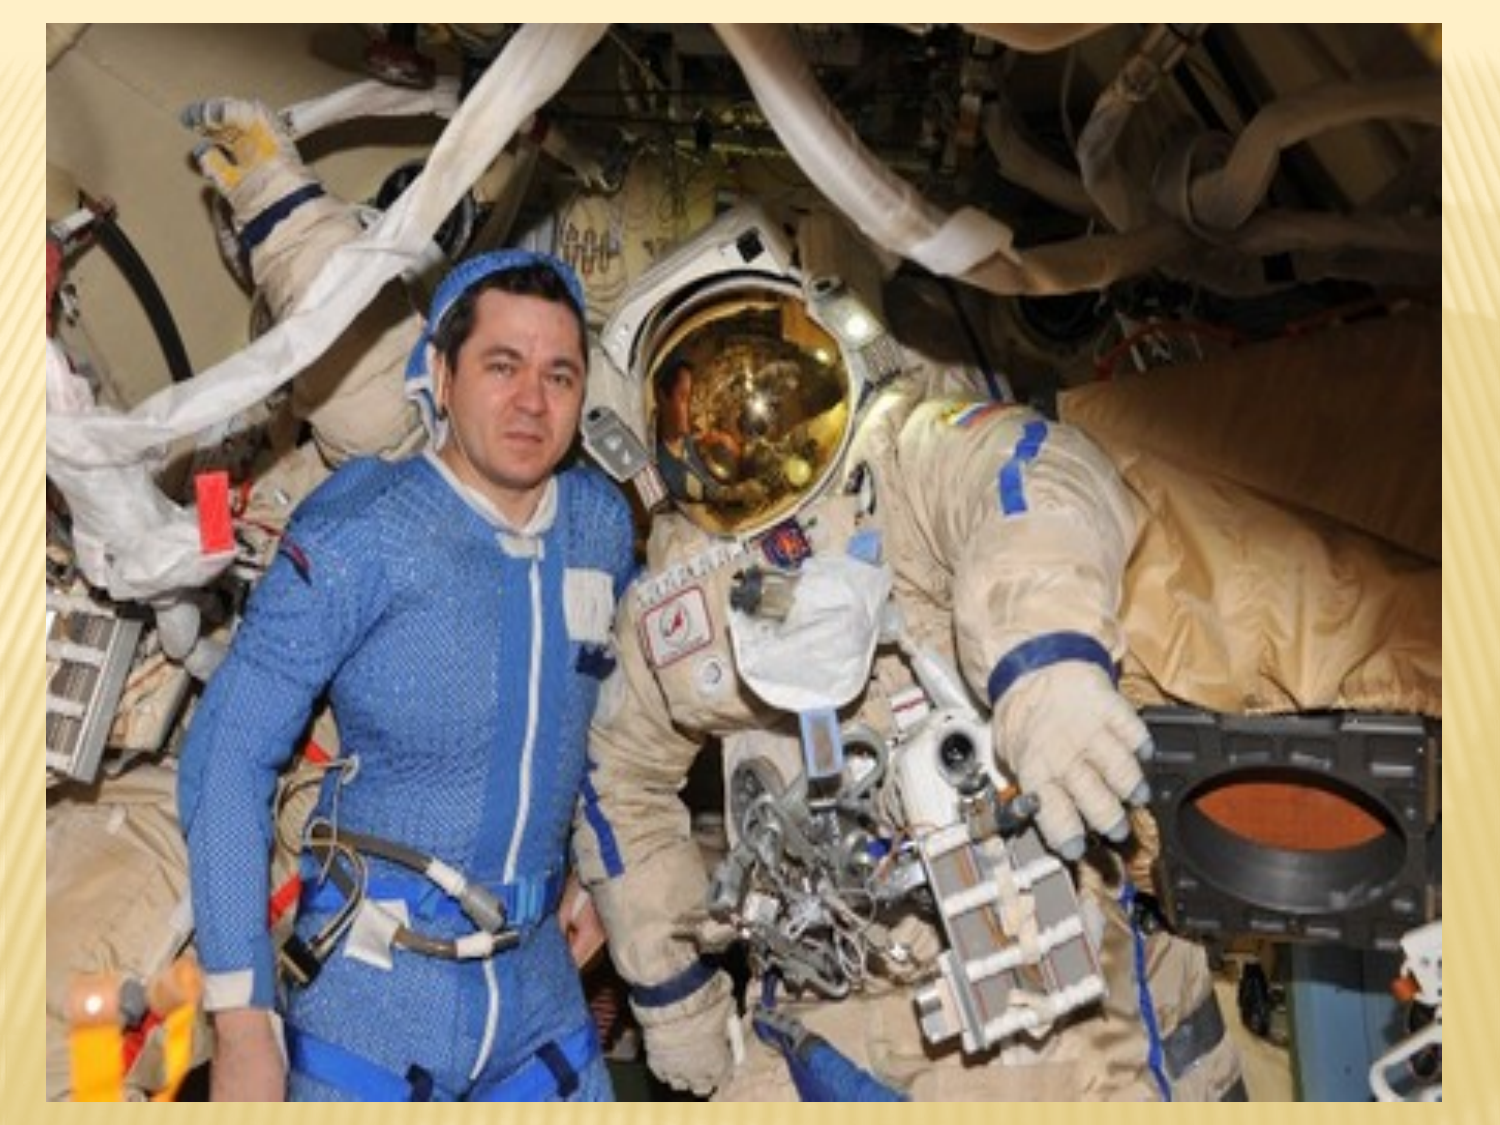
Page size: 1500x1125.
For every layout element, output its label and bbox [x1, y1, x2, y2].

picture [46, 23, 1442, 1102]
